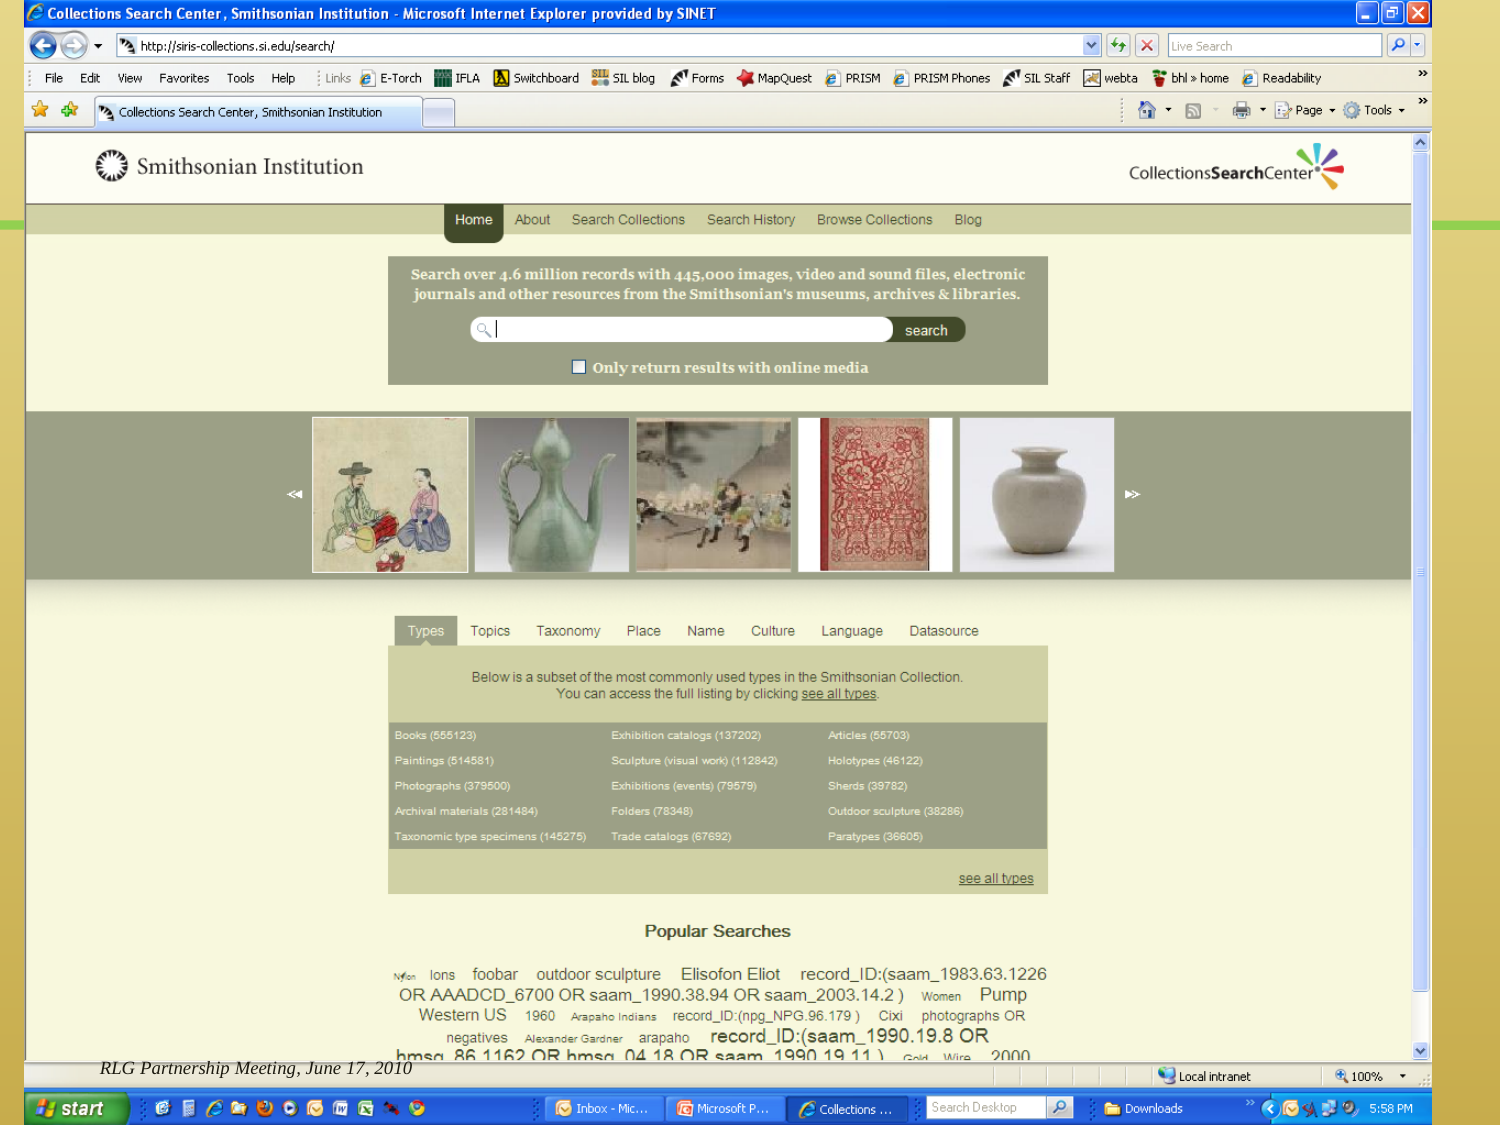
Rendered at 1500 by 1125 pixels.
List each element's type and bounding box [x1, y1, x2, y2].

list [24, 0, 1432, 1125]
